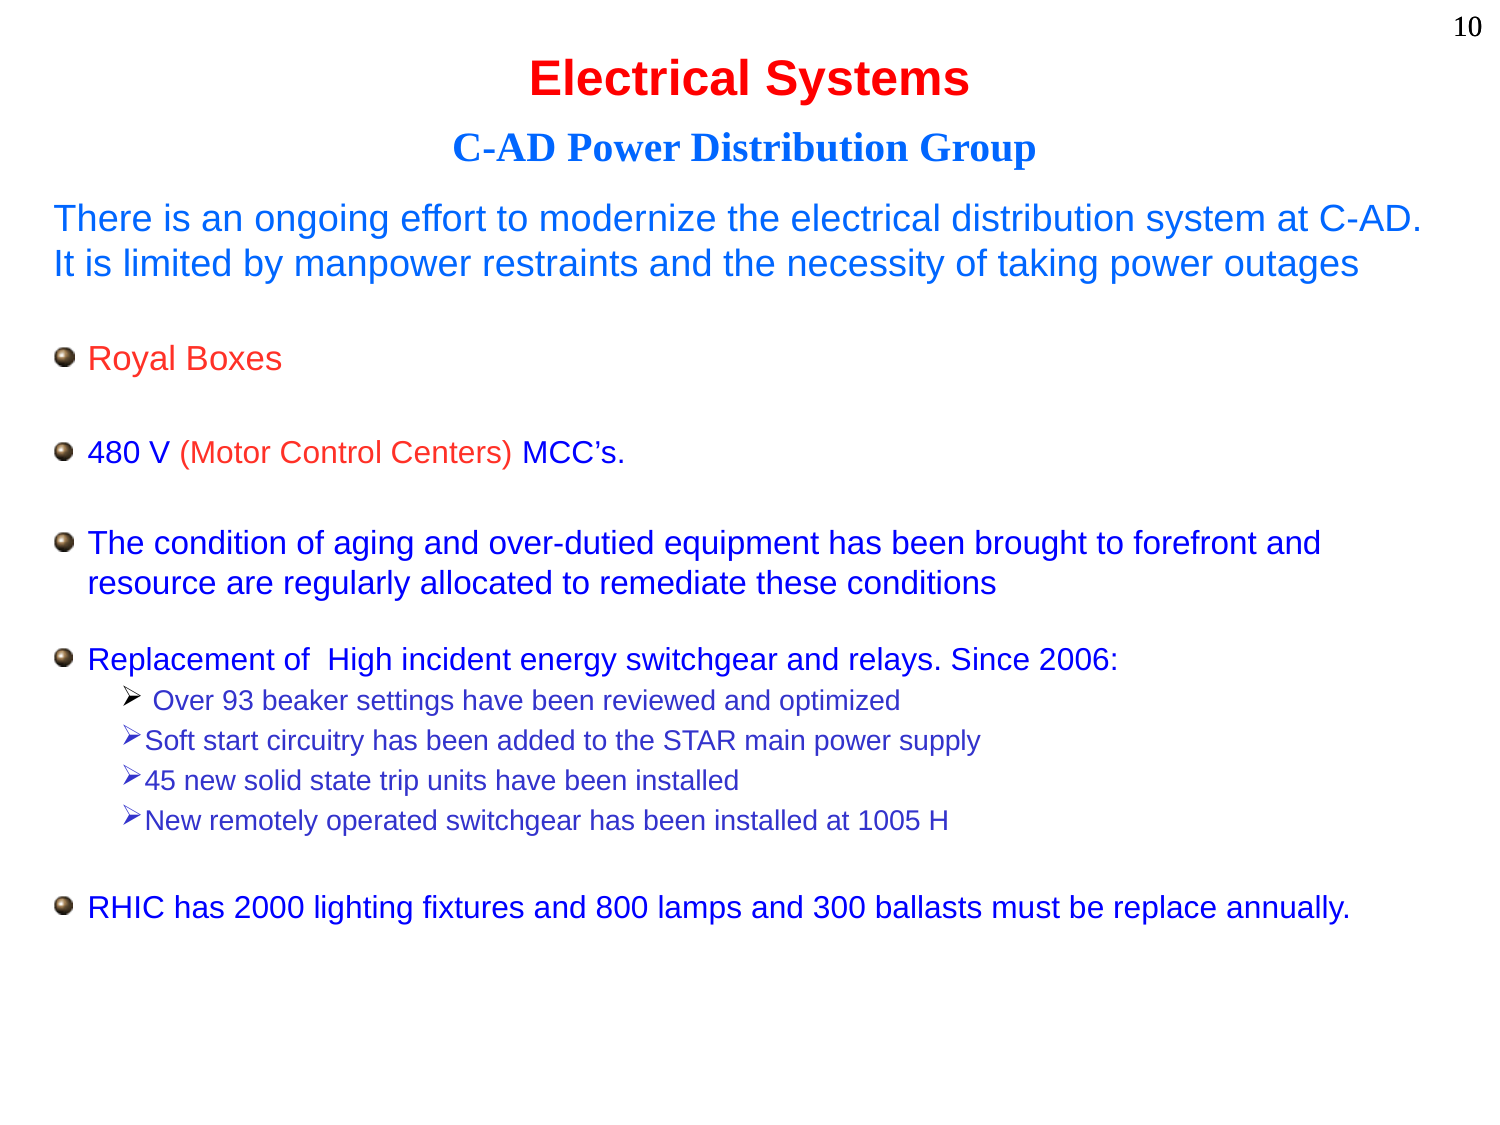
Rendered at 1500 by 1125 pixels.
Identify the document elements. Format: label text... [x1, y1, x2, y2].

picture [53, 441, 73, 461]
list There is an ongoing effort to modernize the electrical distribution system at C-AD. It is limited by manpower restraints and the necessity of taking power outages Royal Boxes 480 V (Motor Control Centers) MCC’s. The condition of aging and over-dutied equipment has been brought to forefront and resource are regularly allocated to remediate these conditions Replacement of High incident energy switchgear and relays. Since 2006: Over 93 beaker settings have been reviewed and optimized Soft start circuitry has been added to the STAR main power supply 45 new solid state trip units have been installed New remotely operated switchgear has been installed at 1005 H RHIC has 2000 lighting fixtures and 800 lamps and 300 ballasts must be replace annually. [38, 185, 1462, 974]
picture [53, 647, 73, 667]
title Electrical Systems [56, 15, 1444, 134]
picture [53, 895, 73, 915]
picture [53, 346, 75, 367]
picture [53, 531, 74, 552]
text_box C-AD Power Distribution Group [224, 112, 1275, 178]
